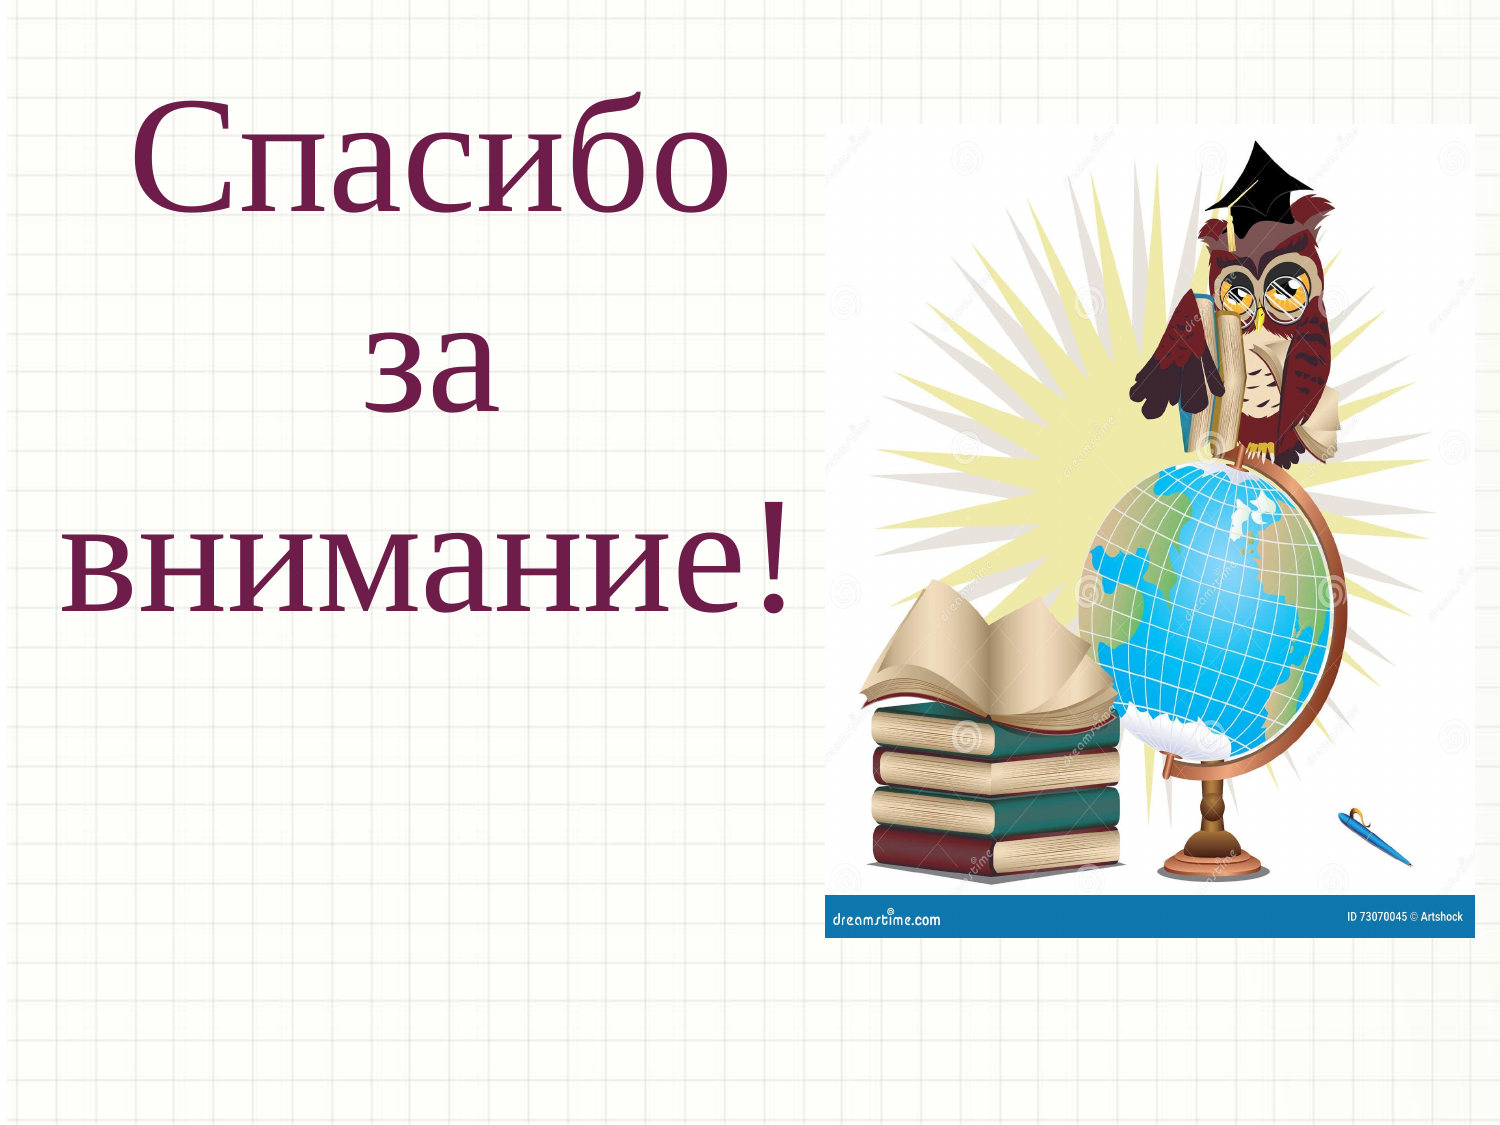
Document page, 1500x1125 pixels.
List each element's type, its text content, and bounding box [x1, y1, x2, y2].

text_box Спасибо за внимание! [37, 37, 825, 653]
picture [7, 0, 1500, 1125]
